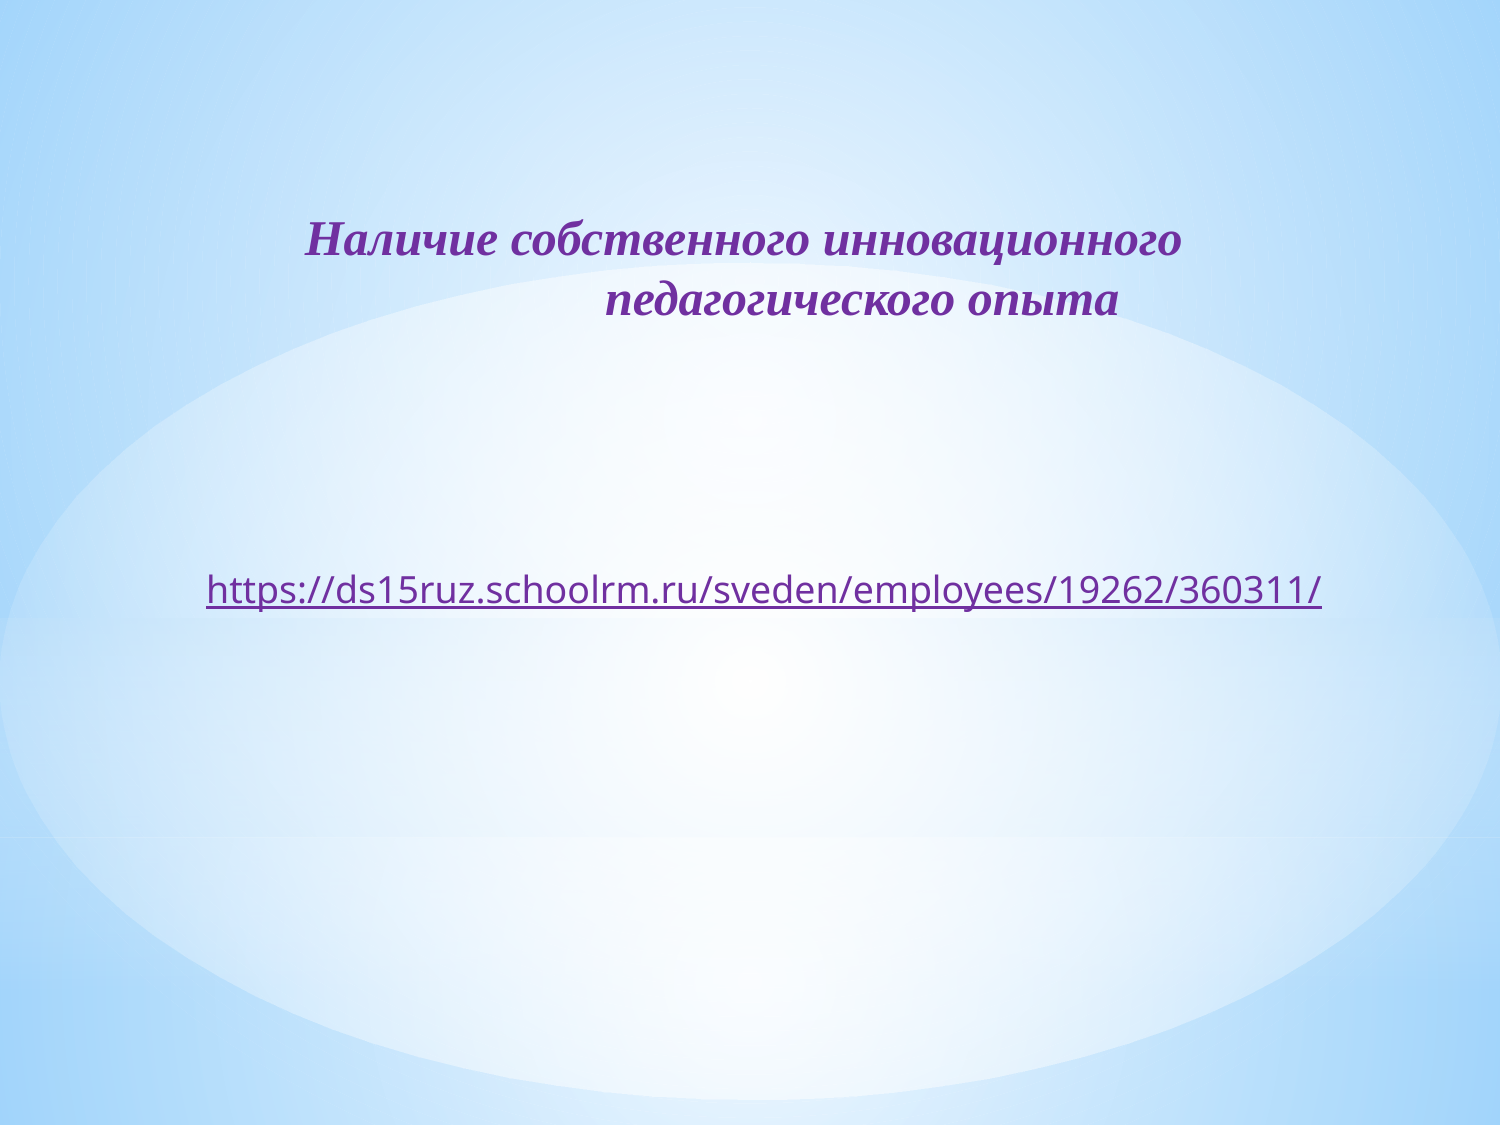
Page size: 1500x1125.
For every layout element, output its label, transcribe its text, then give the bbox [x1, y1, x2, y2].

title Наличие собственного инновационного педагогического опыта [183, 78, 1317, 243]
text_box https://ds15ruz.schoolrm.ru/sveden/employees/19262/360311/ [152, 243, 1376, 619]
